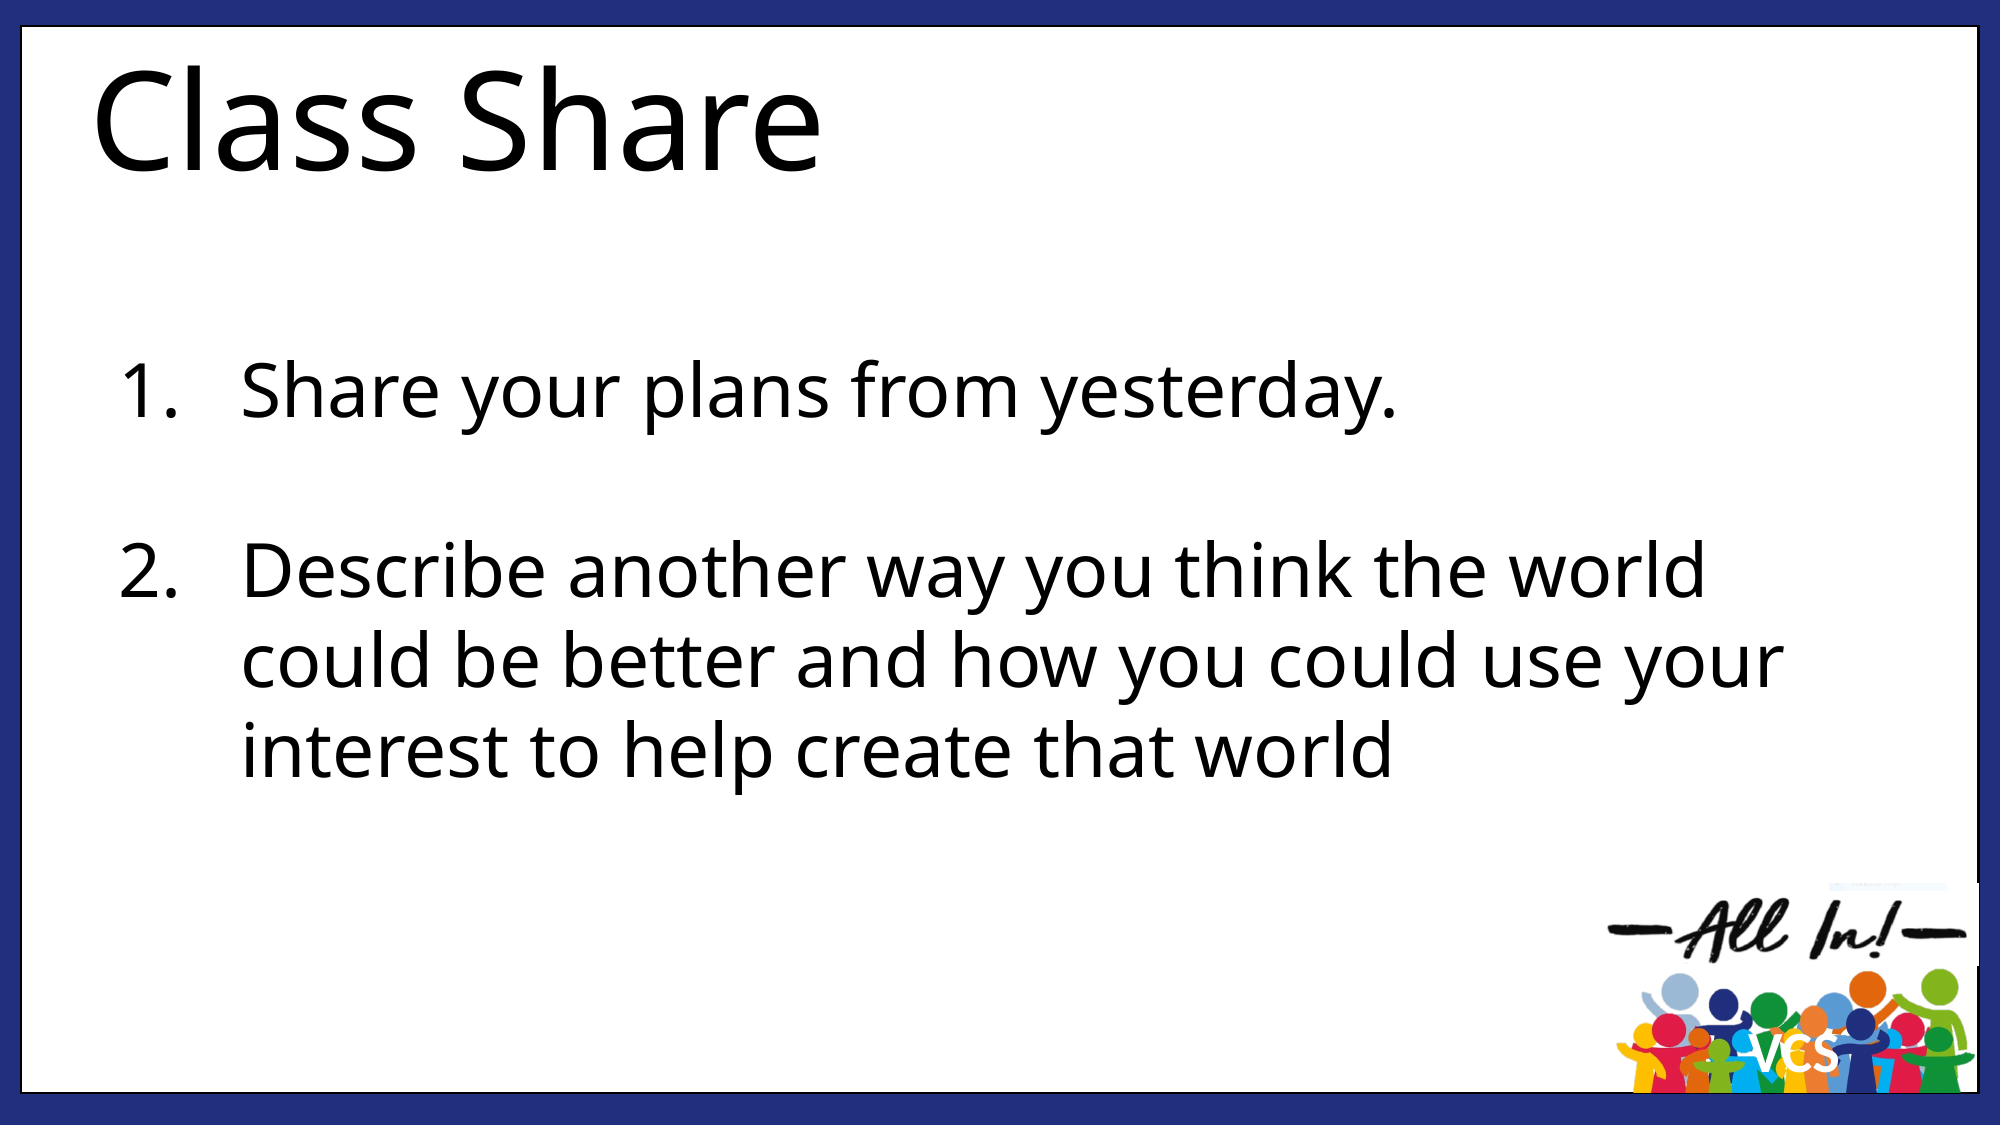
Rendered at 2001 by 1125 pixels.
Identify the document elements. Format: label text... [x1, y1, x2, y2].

text_box Share your plans from yesterday. Describe another way you think the world could be better and how you could use your interest to help create that world [103, 335, 1829, 891]
picture [1601, 883, 1979, 1093]
title Class Share [75, 43, 1800, 262]
